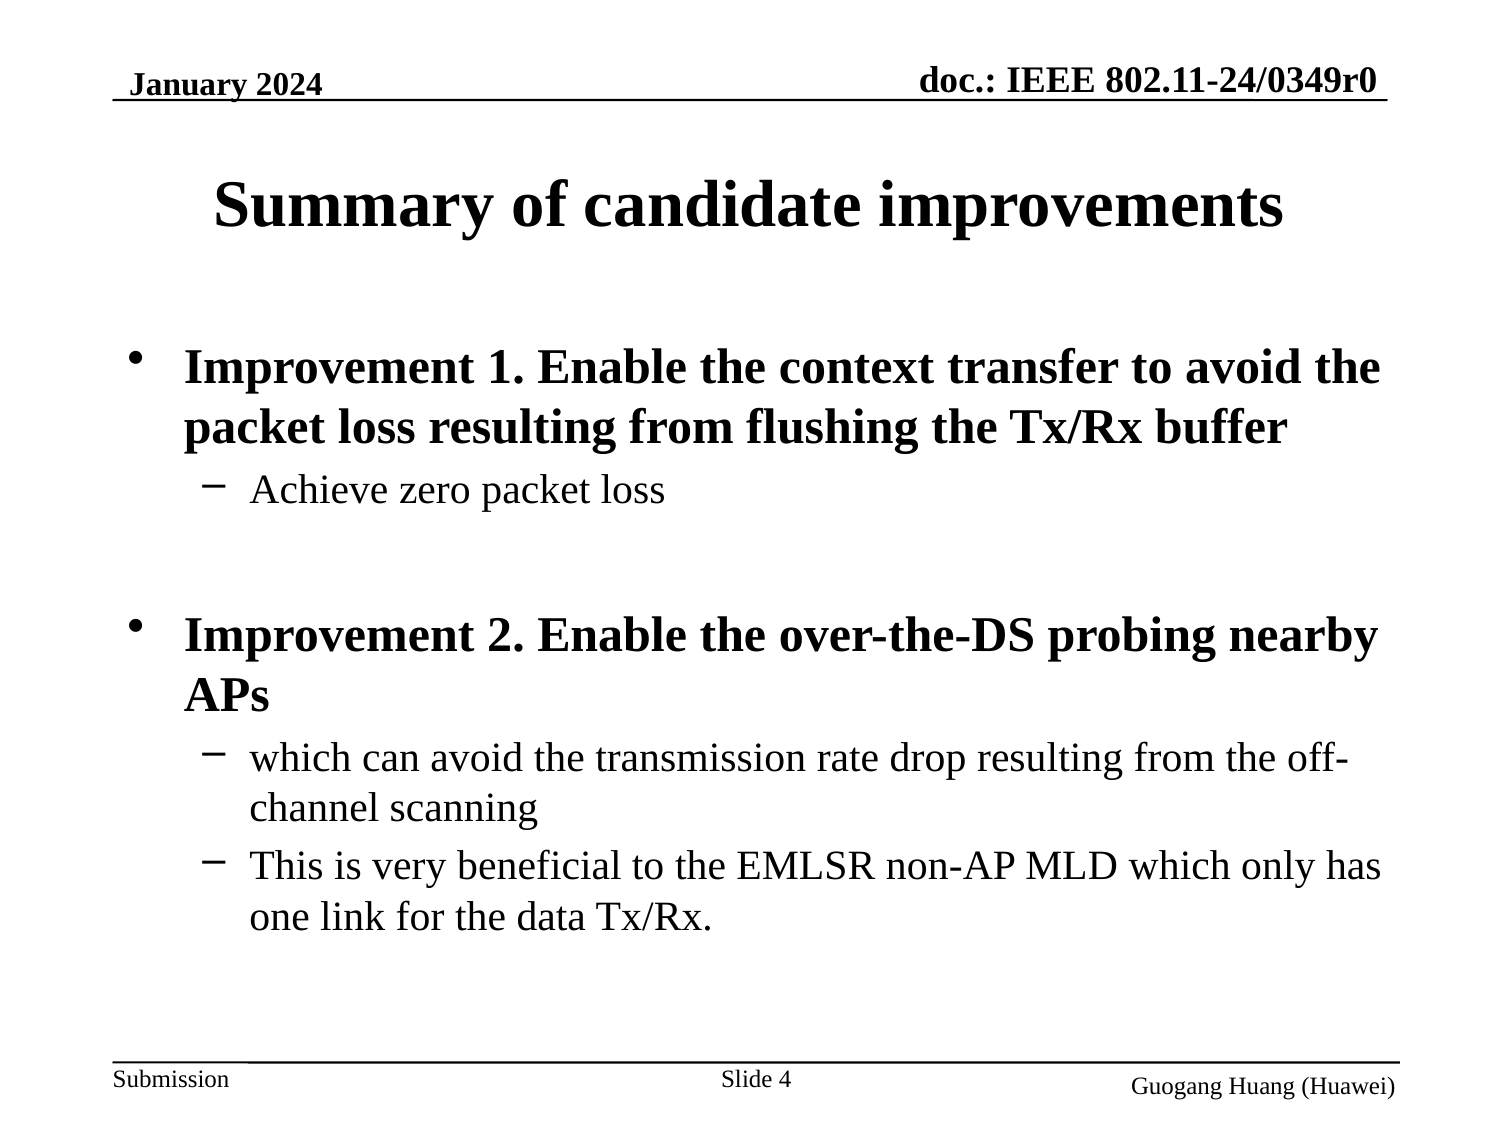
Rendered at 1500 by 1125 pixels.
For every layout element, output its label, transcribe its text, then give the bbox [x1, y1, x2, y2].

title Summary of candidate improvements [112, 112, 1388, 288]
slide_number Slide 4 [712, 1061, 800, 1093]
text_box January 2024 [114, 54, 372, 100]
footer Guogang Huang (Huawei) [1116, 1062, 1436, 1093]
list Improvement 1. Enable the context transfer to avoid the packet loss resulting from flushing the Tx/Rx buffer Achieve zero packet loss Improvement 2. Enable the over-the-DS probing nearby APs which can avoid the transmission rate drop resulting from the off-channel scanning This is very beneficial to the EMLSR non-AP MLD which only has one link for the data Tx/Rx. [112, 326, 1436, 1002]
